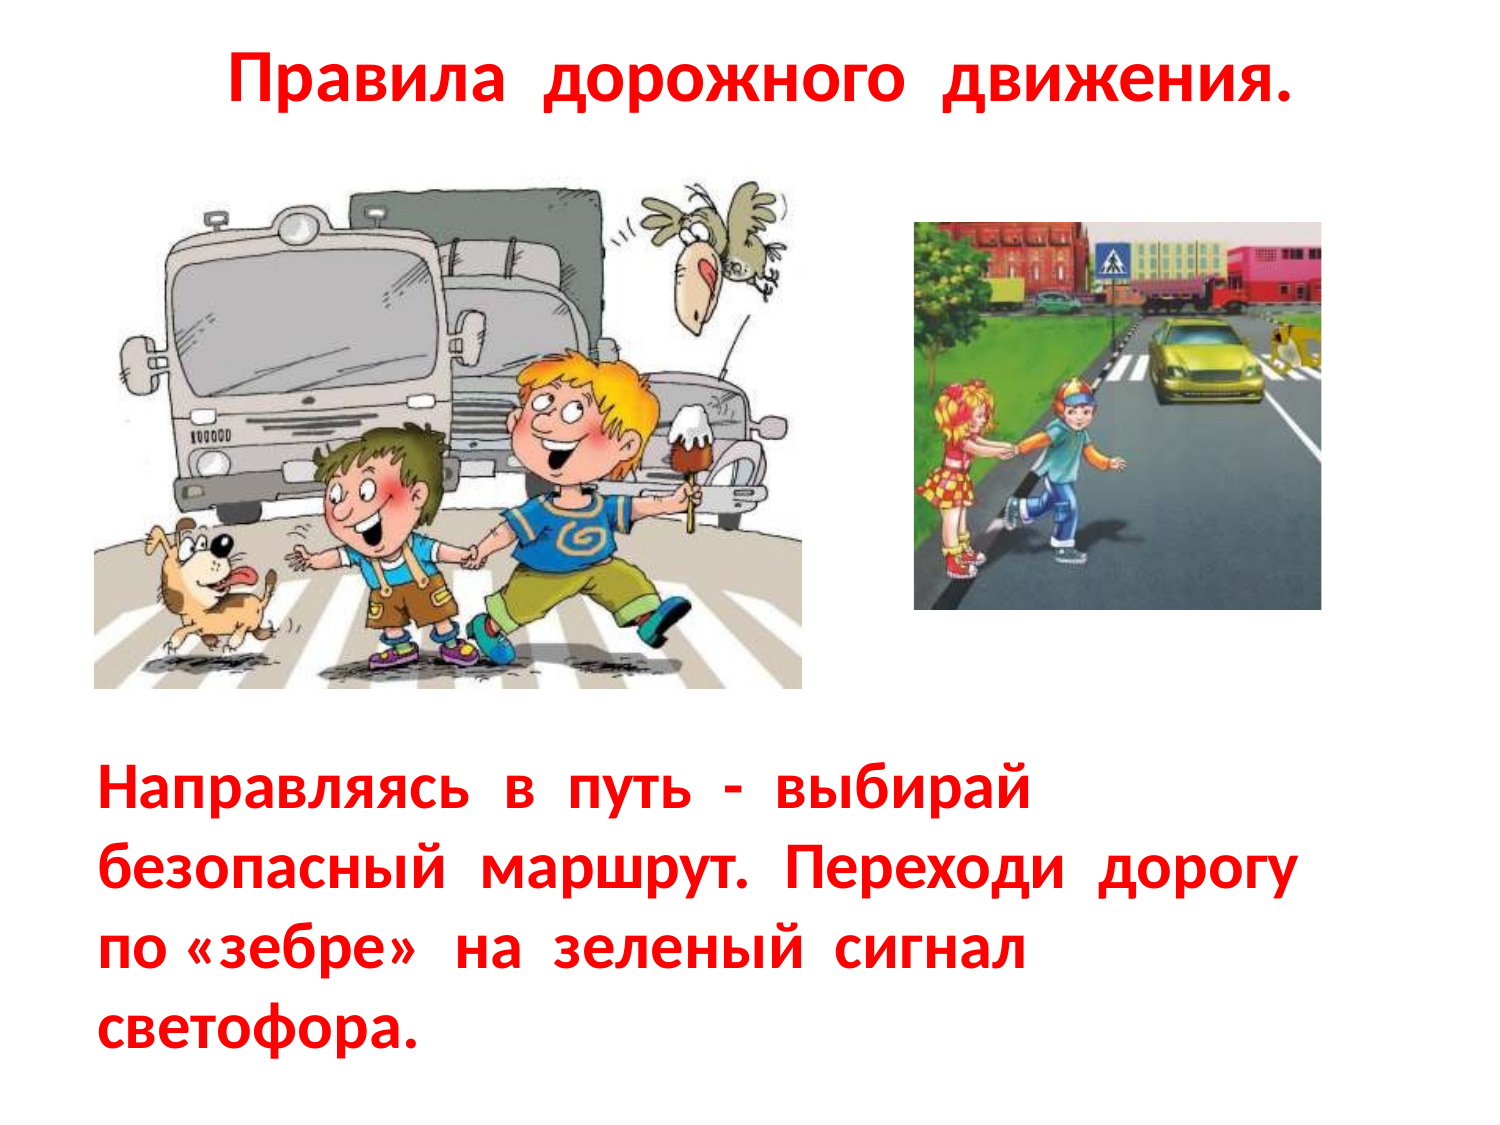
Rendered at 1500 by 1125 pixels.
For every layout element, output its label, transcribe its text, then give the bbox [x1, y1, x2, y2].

text_box [93, 163, 803, 689]
text_box [913, 222, 1322, 610]
title Правила дорожного движения. [225, 24, 1298, 215]
text_box Направляясь в путь - выбирай безопасный маршрут. Переходи дорогу по «зебре» на зеленый сигнал светофора. [94, 739, 1382, 1062]
